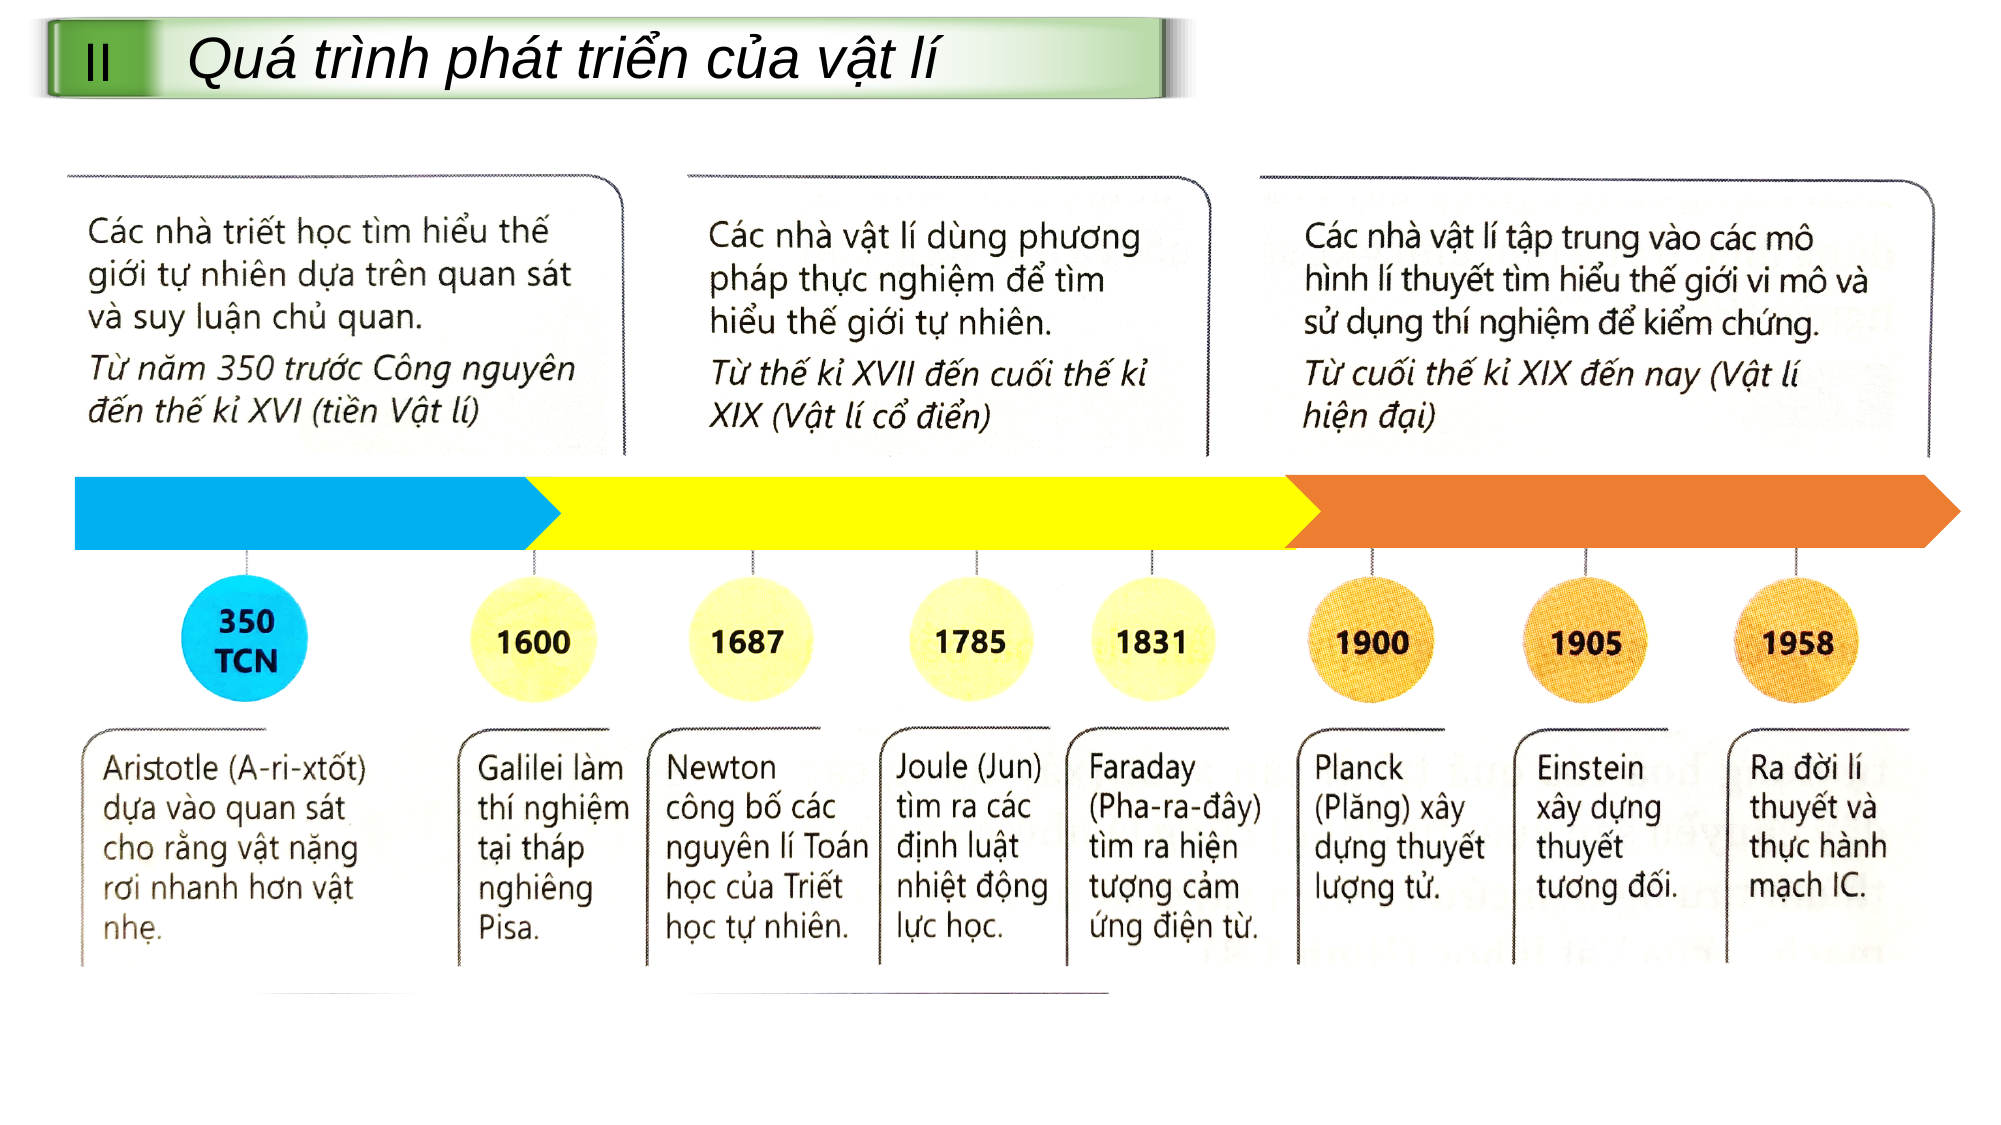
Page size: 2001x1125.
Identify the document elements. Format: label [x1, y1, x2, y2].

text_box [0, 10, 1564, 102]
text_box [32, 168, 1968, 994]
